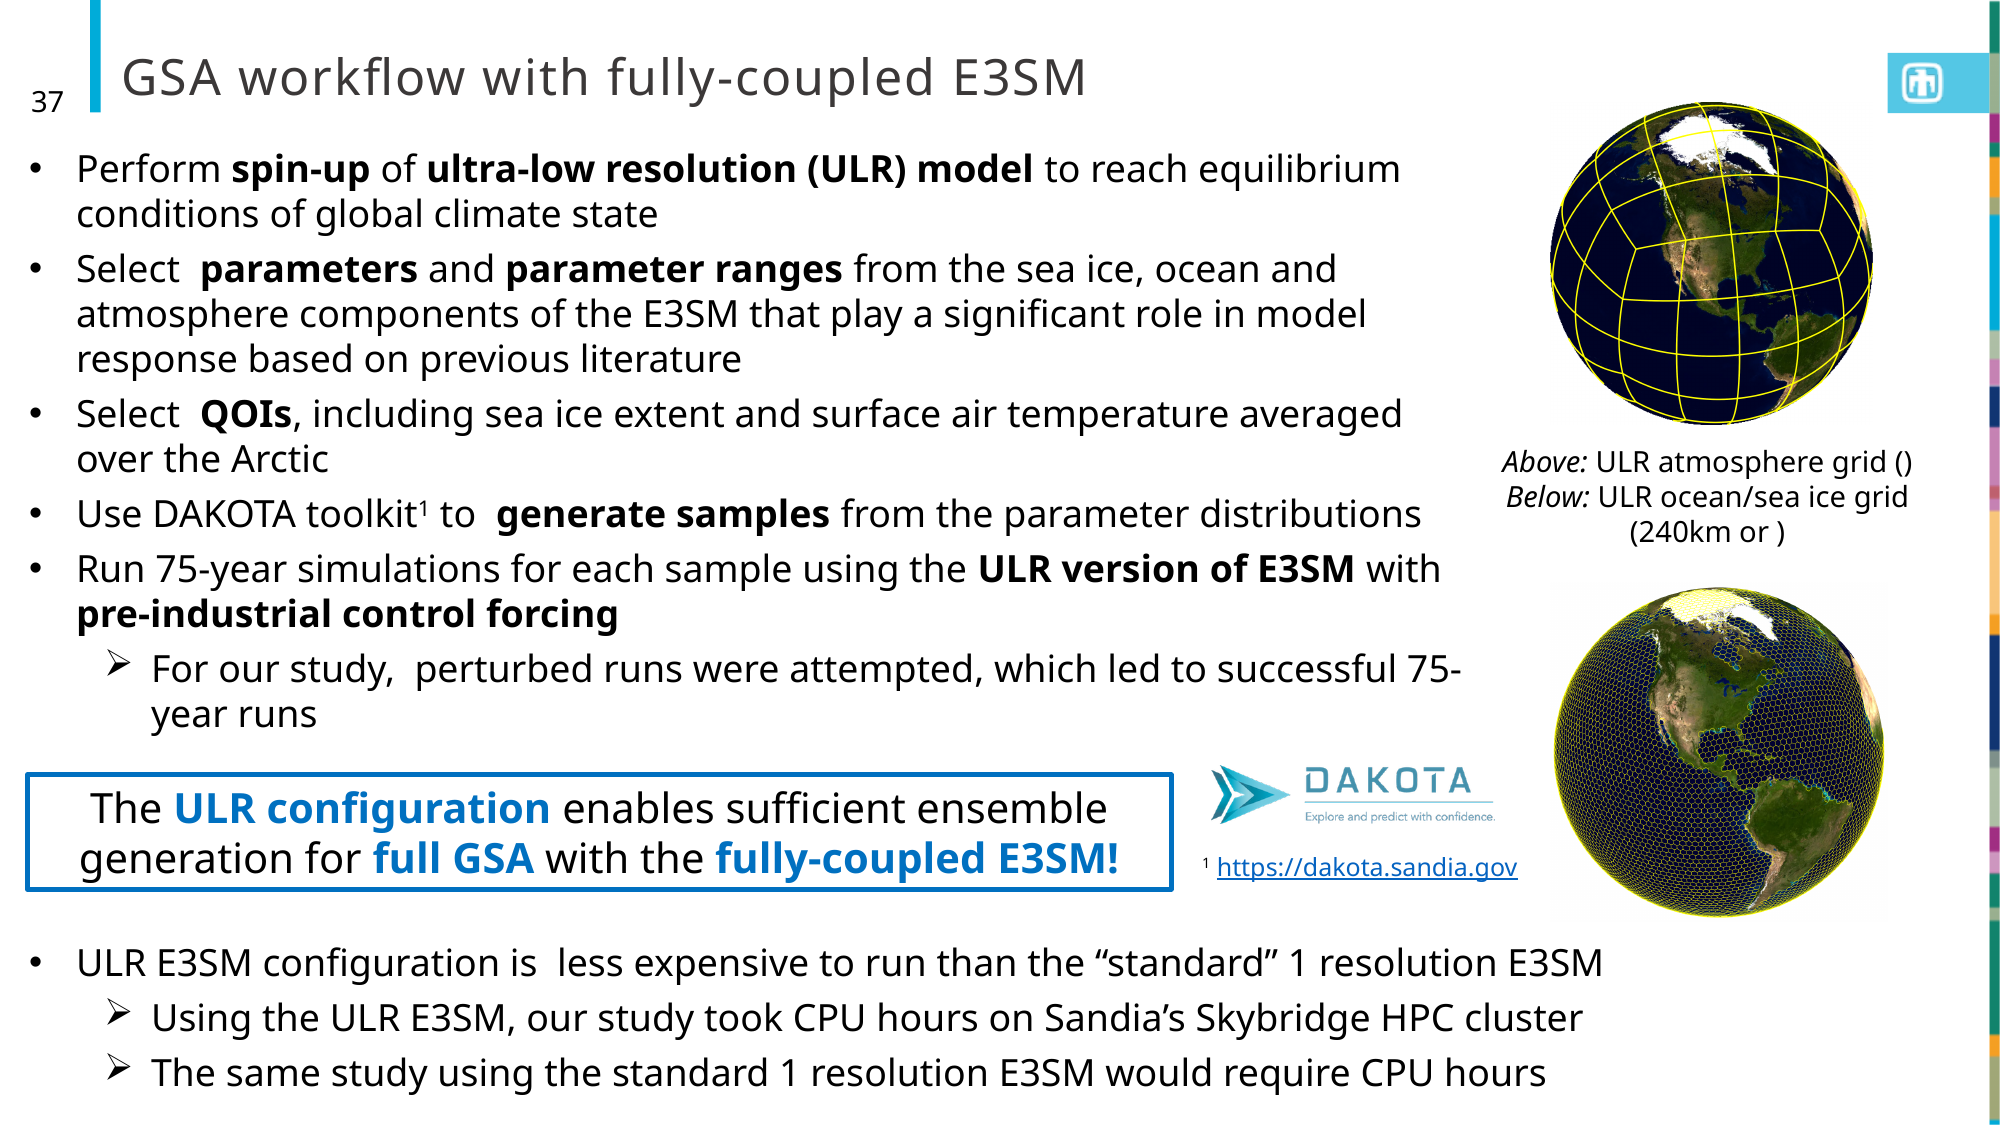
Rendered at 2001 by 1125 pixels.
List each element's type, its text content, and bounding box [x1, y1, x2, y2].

text_box 1 https://dakota.sandia.gov [1187, 843, 1535, 893]
picture [1549, 102, 1873, 426]
picture [1549, 581, 1888, 923]
picture [1210, 764, 1495, 825]
slide_number 37 [10, 73, 80, 133]
picture [1990, 1, 1999, 215]
title GSA workflow with fully-coupled E3SM [106, 19, 1757, 113]
text_box The ULR configuration enables sufficient ensemble generation for full GSA with the fully-coupled E3SM! [27, 774, 1172, 890]
picture [1990, 330, 1999, 1120]
picture [1901, 62, 1944, 104]
